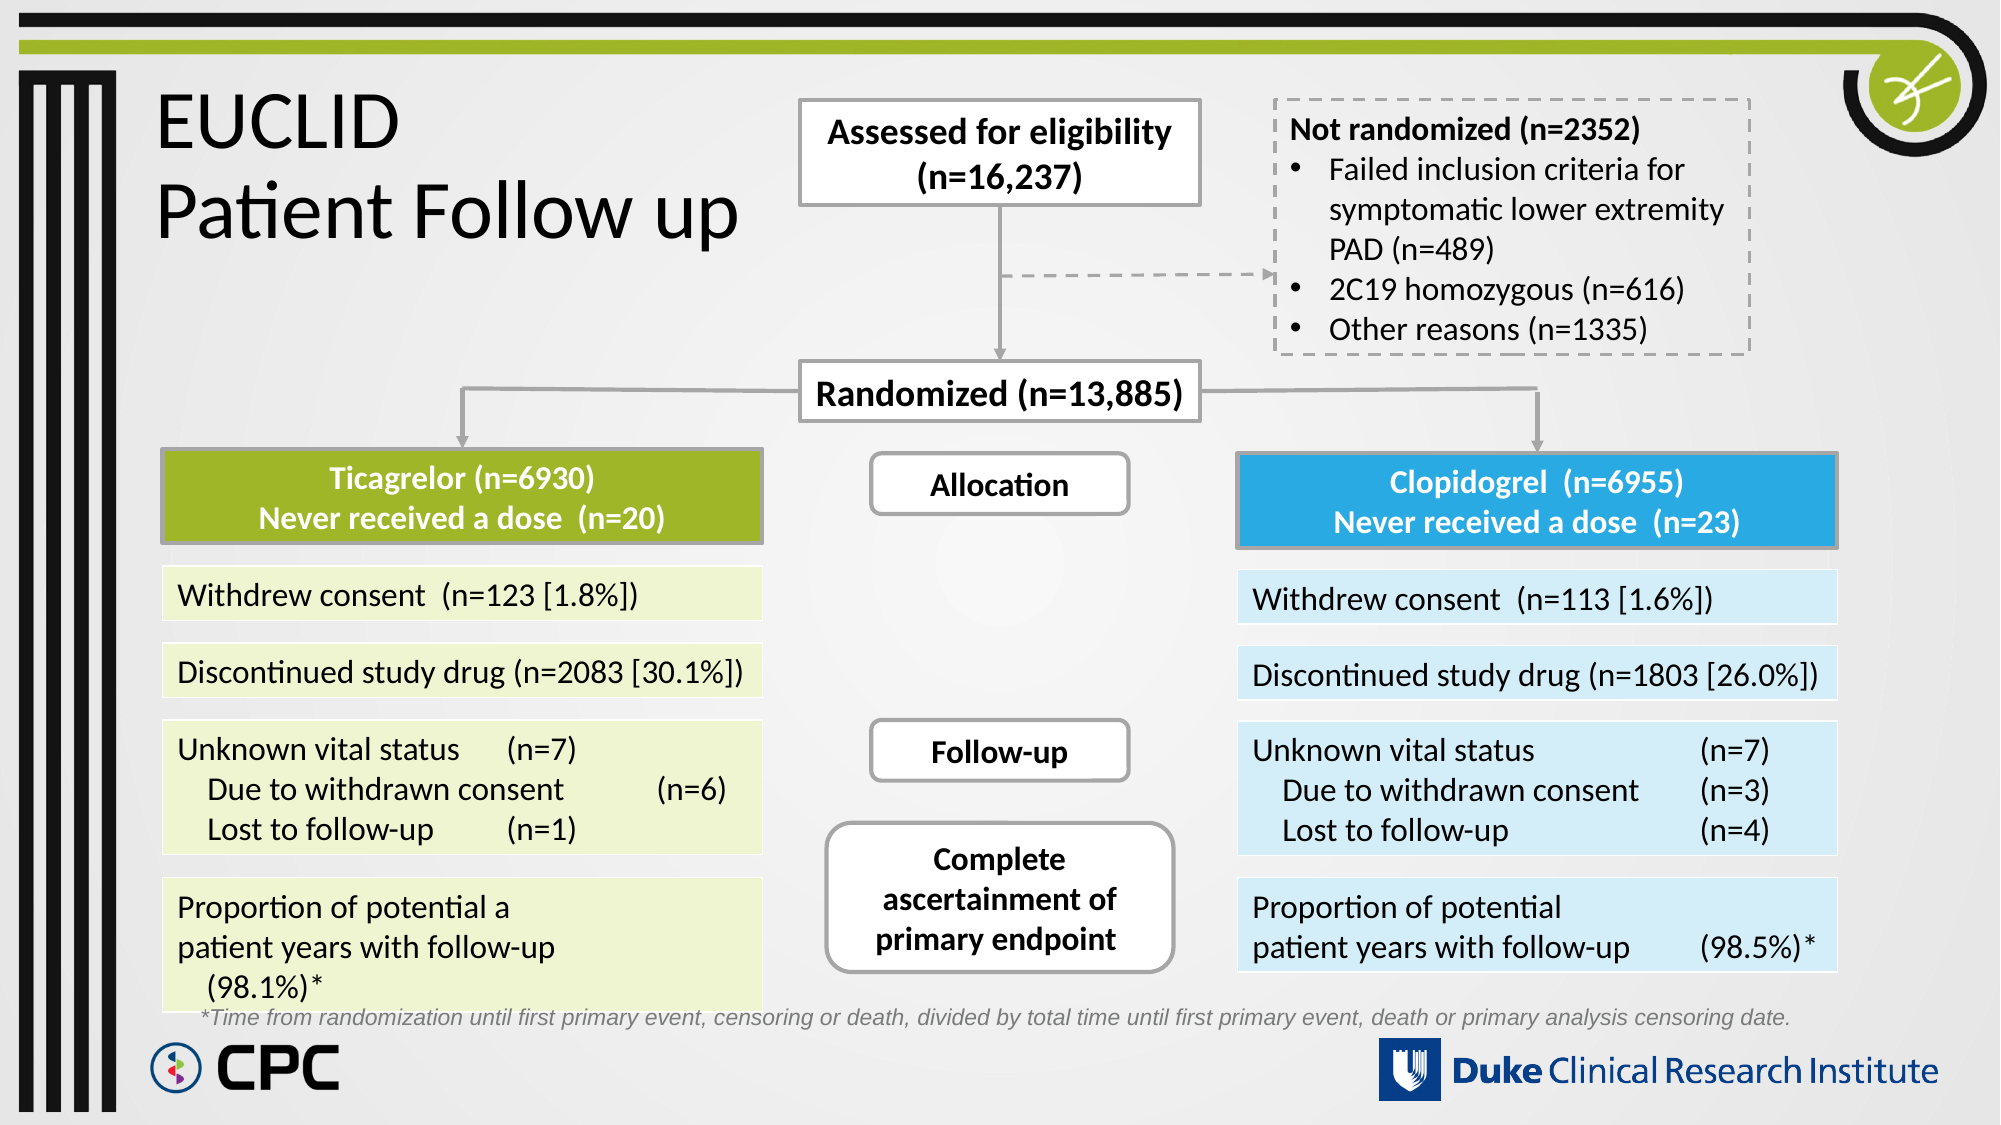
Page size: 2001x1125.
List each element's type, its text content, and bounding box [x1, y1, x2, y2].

text_box Withdrew consent (n=123 [1.8%]) [162, 566, 763, 621]
text_box Proportion of potential patient years with follow-up (98.5%)* [1237, 877, 1838, 973]
text_box Discontinued study drug (n=2083 [30.1%]) [162, 642, 763, 698]
text_box Allocation [871, 453, 1129, 514]
text_box *Time from randomization until first primary event, censoring or death, divided by total time until first primary event, death or primary analysis censoring date. [162, 994, 1838, 1037]
text_box Complete ascertainment of primary endpoint [826, 822, 1174, 972]
text_box Unknown vital status (n=7) Due to withdrawn consent (n=3) Lost to follow-up (n=4) [1237, 721, 1838, 856]
text_box Unknown vital status (n=7) Due to withdrawn consent (n=6) Lost to follow-up (n=1) [162, 719, 763, 855]
text_box Assessed for eligibility (n=16,237) [800, 99, 1200, 205]
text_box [999, 273, 1276, 277]
text_box Discontinued study drug (n=1803 [26.0%]) [1237, 645, 1838, 700]
picture [0, 0, 2000, 1125]
text_box Not randomized (n=2352) Failed inclusion criteria for symptomatic lower extremity PAD (n=489) 2C19 homozygous (n=616) Other reasons (n=1335) [1275, 99, 1750, 355]
text_box Proportion of potential a patient years with follow-up (98.1%)* [162, 877, 763, 994]
text_box Withdrew consent (n=113 [1.6%]) [1237, 569, 1838, 625]
text_box Follow-up [871, 720, 1129, 781]
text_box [462, 388, 801, 392]
text_box Ticagrelor (n=6930) Never received a dose (n=20) [162, 448, 763, 544]
text_box Randomized (n=13,885) [800, 361, 1200, 421]
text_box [1199, 388, 1538, 392]
text_box Clopidogrel (n=6955) Never received a dose (n=23) [1237, 453, 1838, 548]
title EUCLID Patient Follow up [125, 69, 1825, 257]
